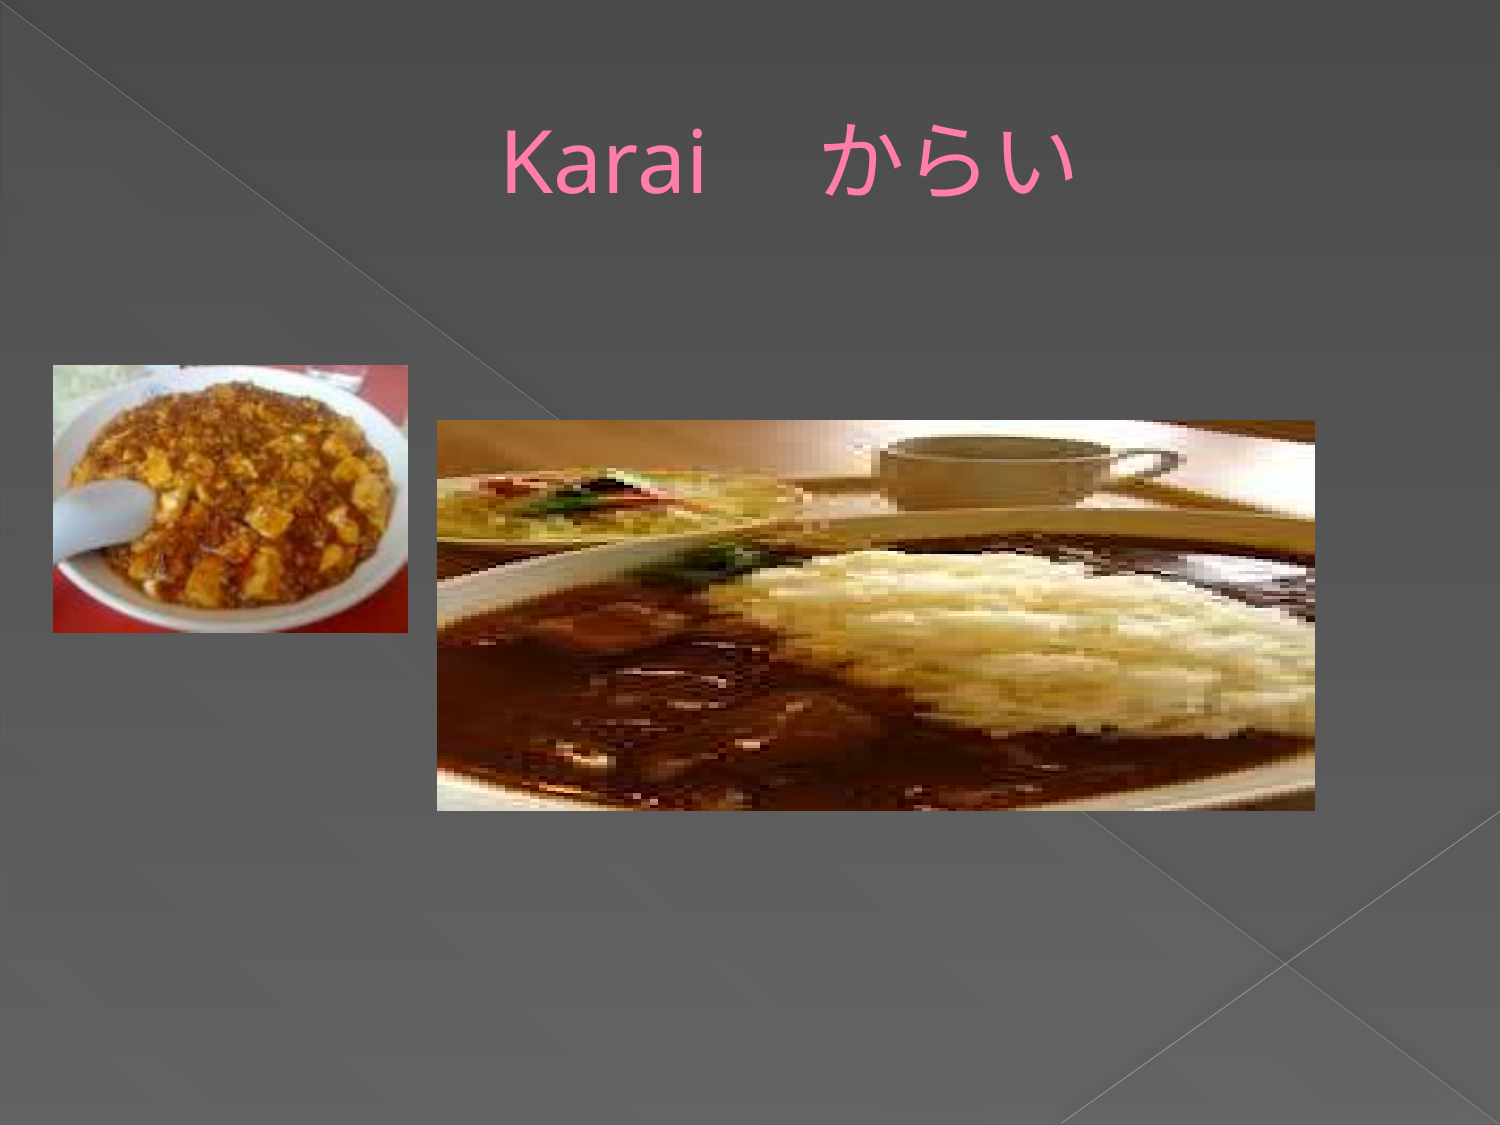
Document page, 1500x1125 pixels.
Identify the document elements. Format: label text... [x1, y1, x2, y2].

title Karai からい [75, 43, 1425, 274]
picture [52, 365, 408, 633]
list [436, 420, 1316, 811]
